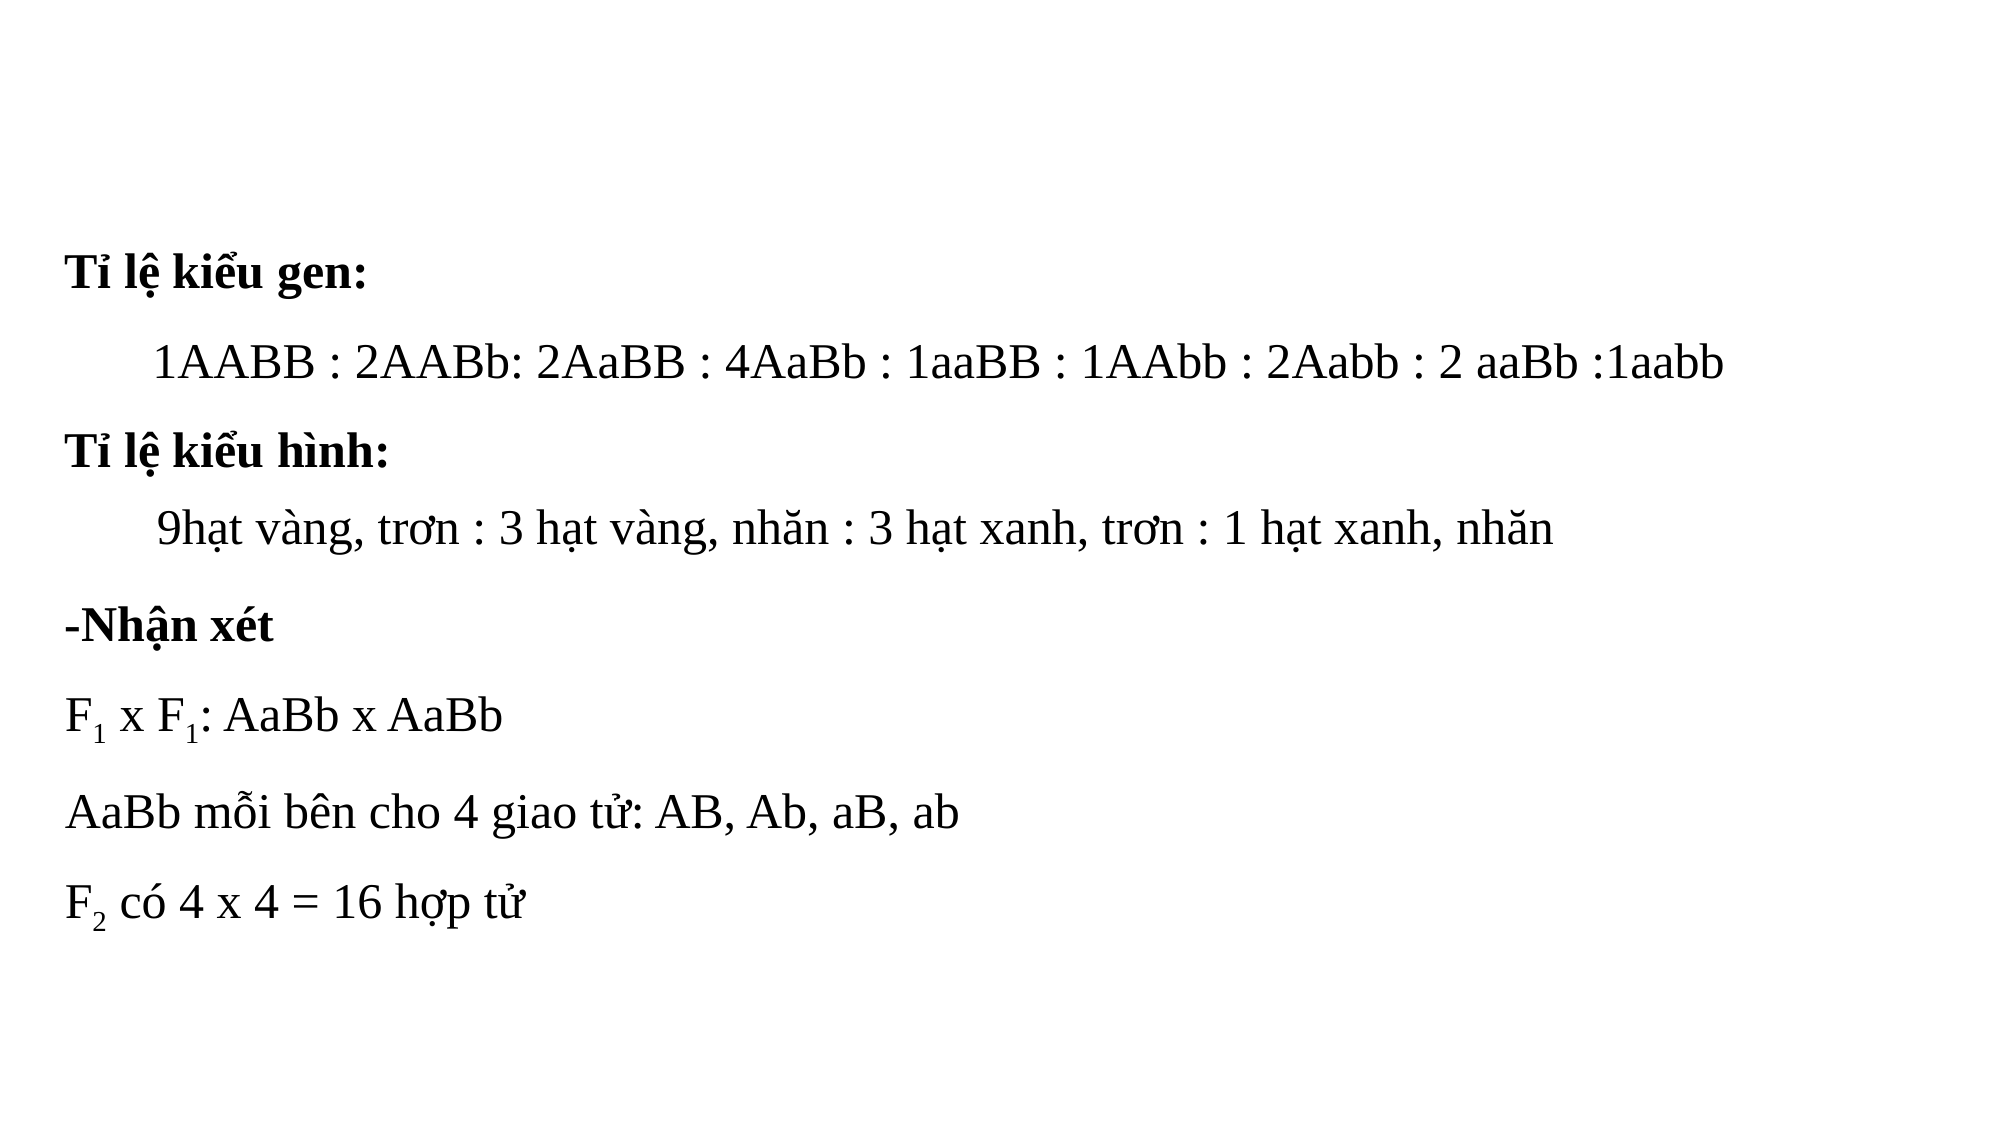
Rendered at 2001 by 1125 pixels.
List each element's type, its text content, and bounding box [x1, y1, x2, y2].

text_box Tỉ lệ kiểu gen: 1AABB : 2AABb: 2AaBB : 4AaBb : 1aaBB : 1AAbb : 2Aabb : 2 aaBb :1aabb Tỉ lệ kiểu hình: 9hạt vàng, trơn : 3 hạt vàng, nhăn : 3 hạt xanh, trơn : 1 hạt xanh, nhăn -Nhận xét F1 x F1: AaBb x AaBb AaBb mỗi bên cho 4 giao tử: AB, Ab, aB, ab F2 có 4 x 4 = 16 hợp tử [50, 227, 1800, 945]
